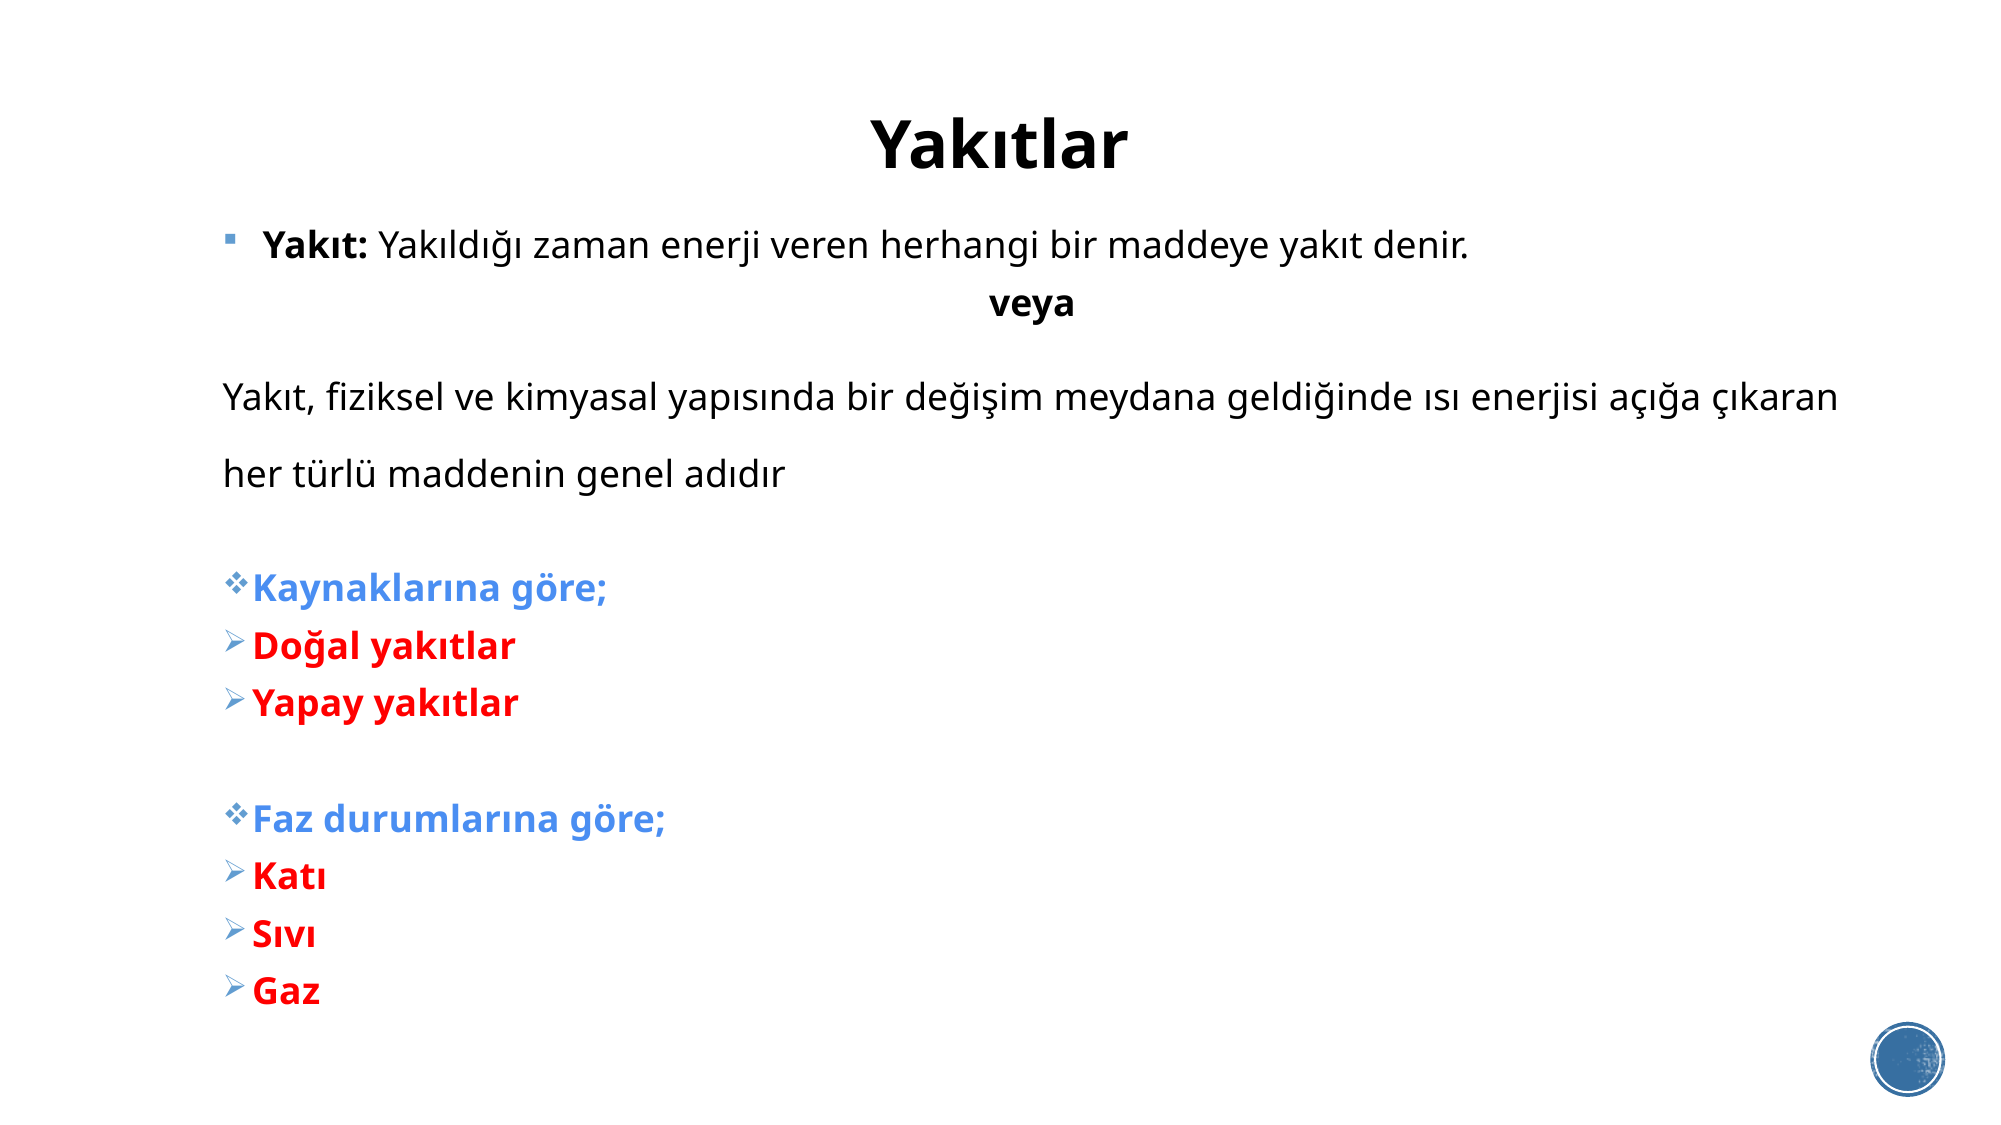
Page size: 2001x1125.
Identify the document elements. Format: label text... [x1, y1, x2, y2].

list Yakıt: Yakıldığı zaman enerji veren herhangi bir maddeye yakıt denir. veya Yakıt, fiziksel ve kimyasal yapısında bir değişim meydana geldiğinde ısı enerjisi açığa çıkaran her türlü maddenin genel adıdır Kaynaklarına göre; Doğal yakıtlar Yapay yakıtlar Faz durumlarına göre; Katı Sıvı Gaz [207, 216, 1858, 1022]
title Yakıtlar [175, 79, 1826, 215]
